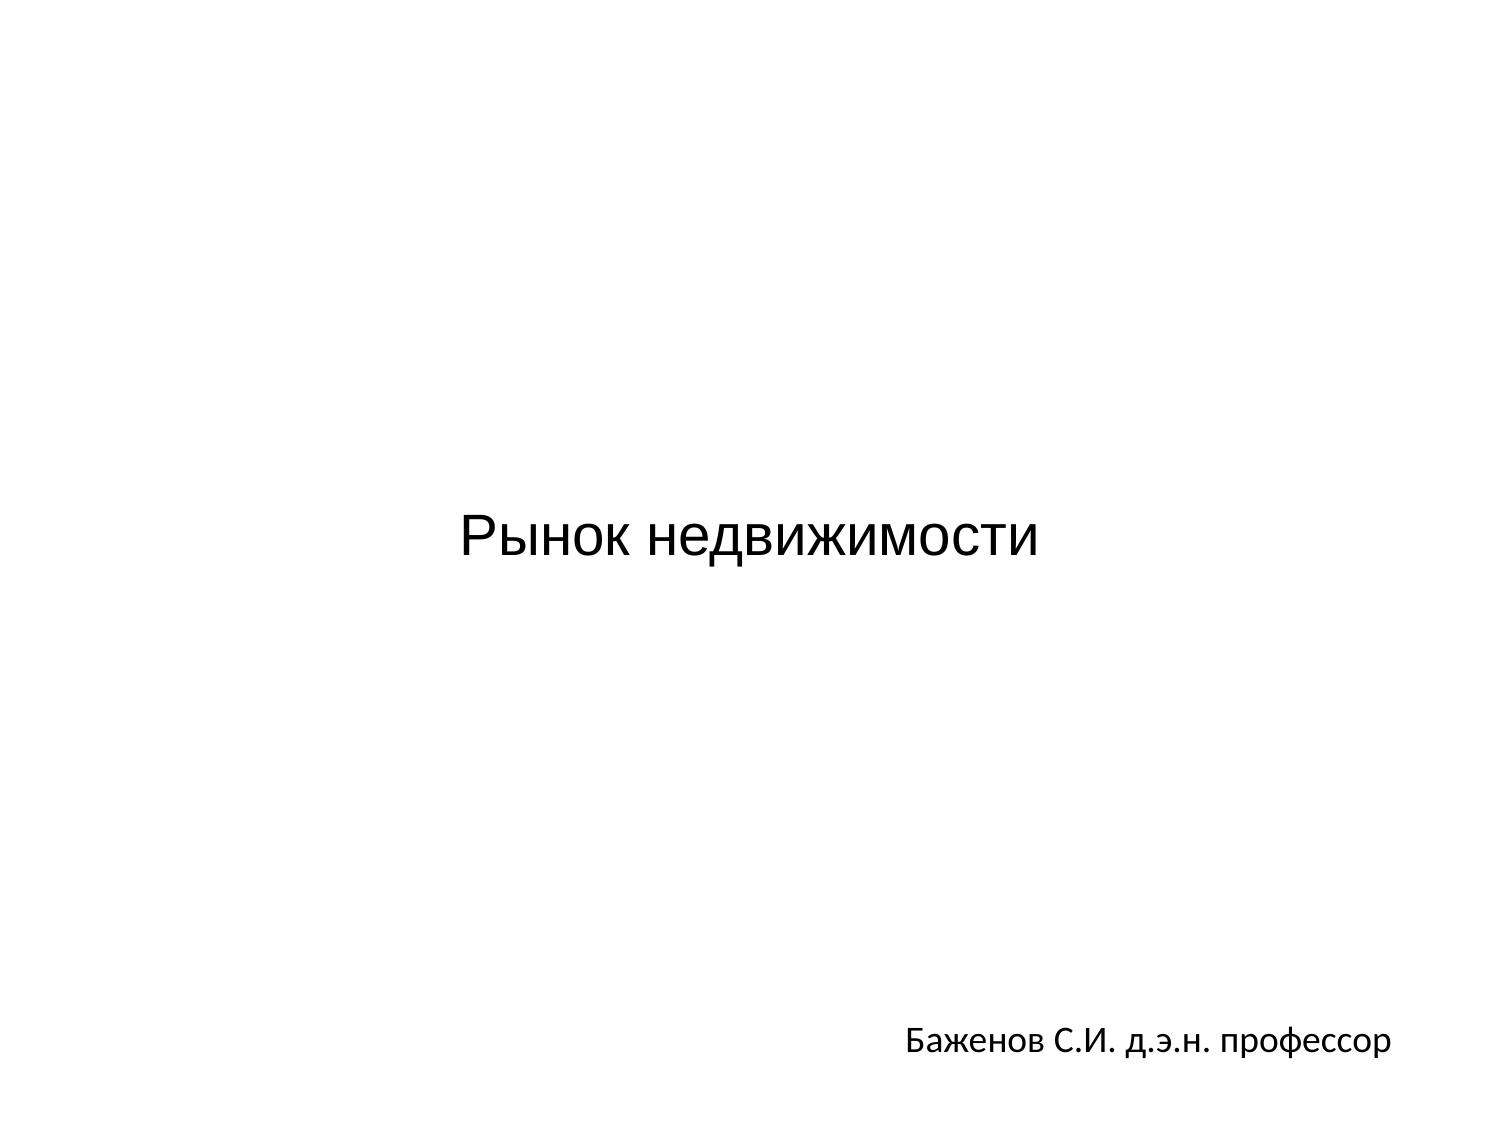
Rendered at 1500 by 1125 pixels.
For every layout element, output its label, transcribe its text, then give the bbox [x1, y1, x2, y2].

text_box Баженов С.И. д.э.н. профессор [890, 1007, 1465, 1068]
text_box Рынок недвижимости [295, 245, 1205, 880]
